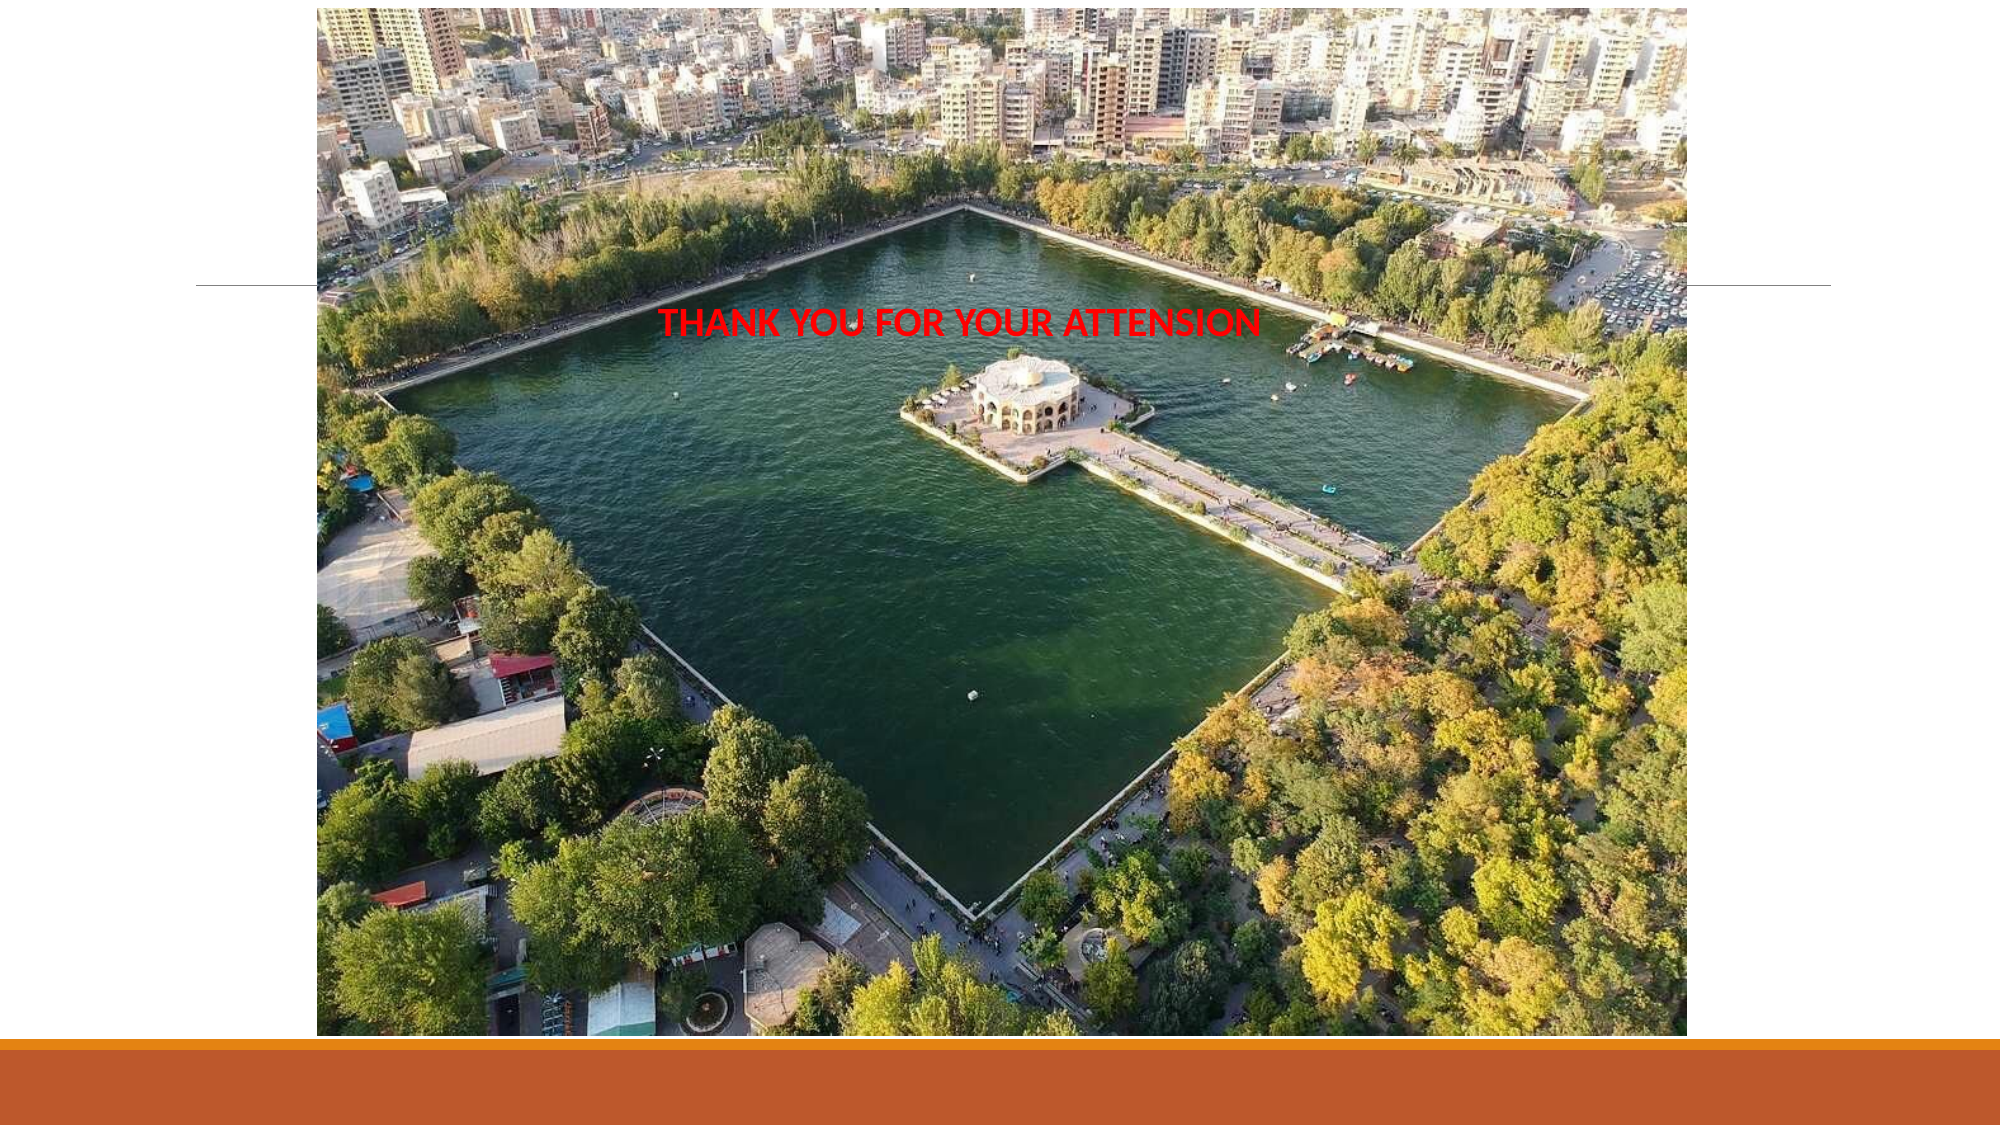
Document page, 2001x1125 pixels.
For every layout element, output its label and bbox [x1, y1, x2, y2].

list [316, 7, 1688, 1037]
